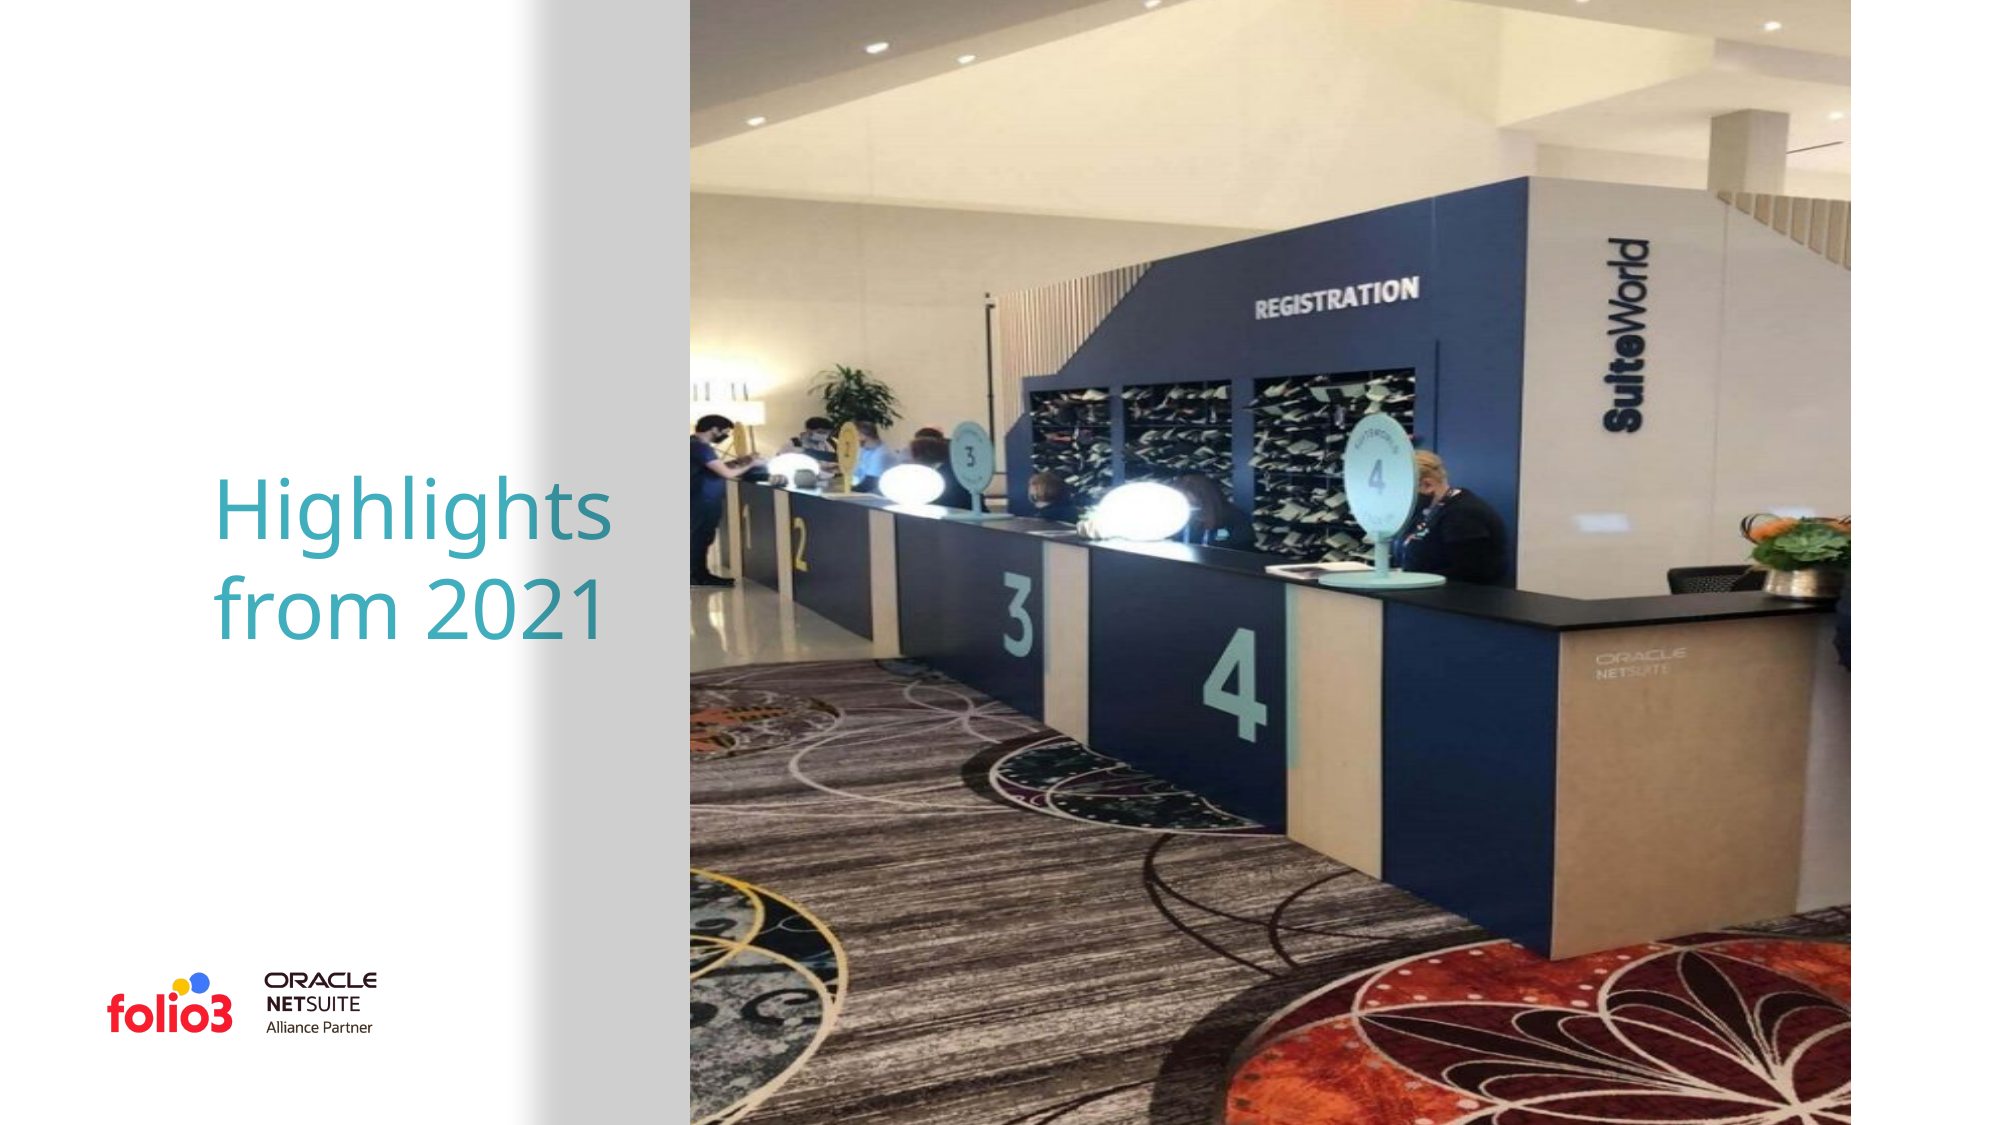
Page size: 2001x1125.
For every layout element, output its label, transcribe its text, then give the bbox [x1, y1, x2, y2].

picture [98, 967, 377, 1038]
picture [690, 0, 1851, 1125]
text_box Highlights from 2021 [98, 449, 519, 664]
